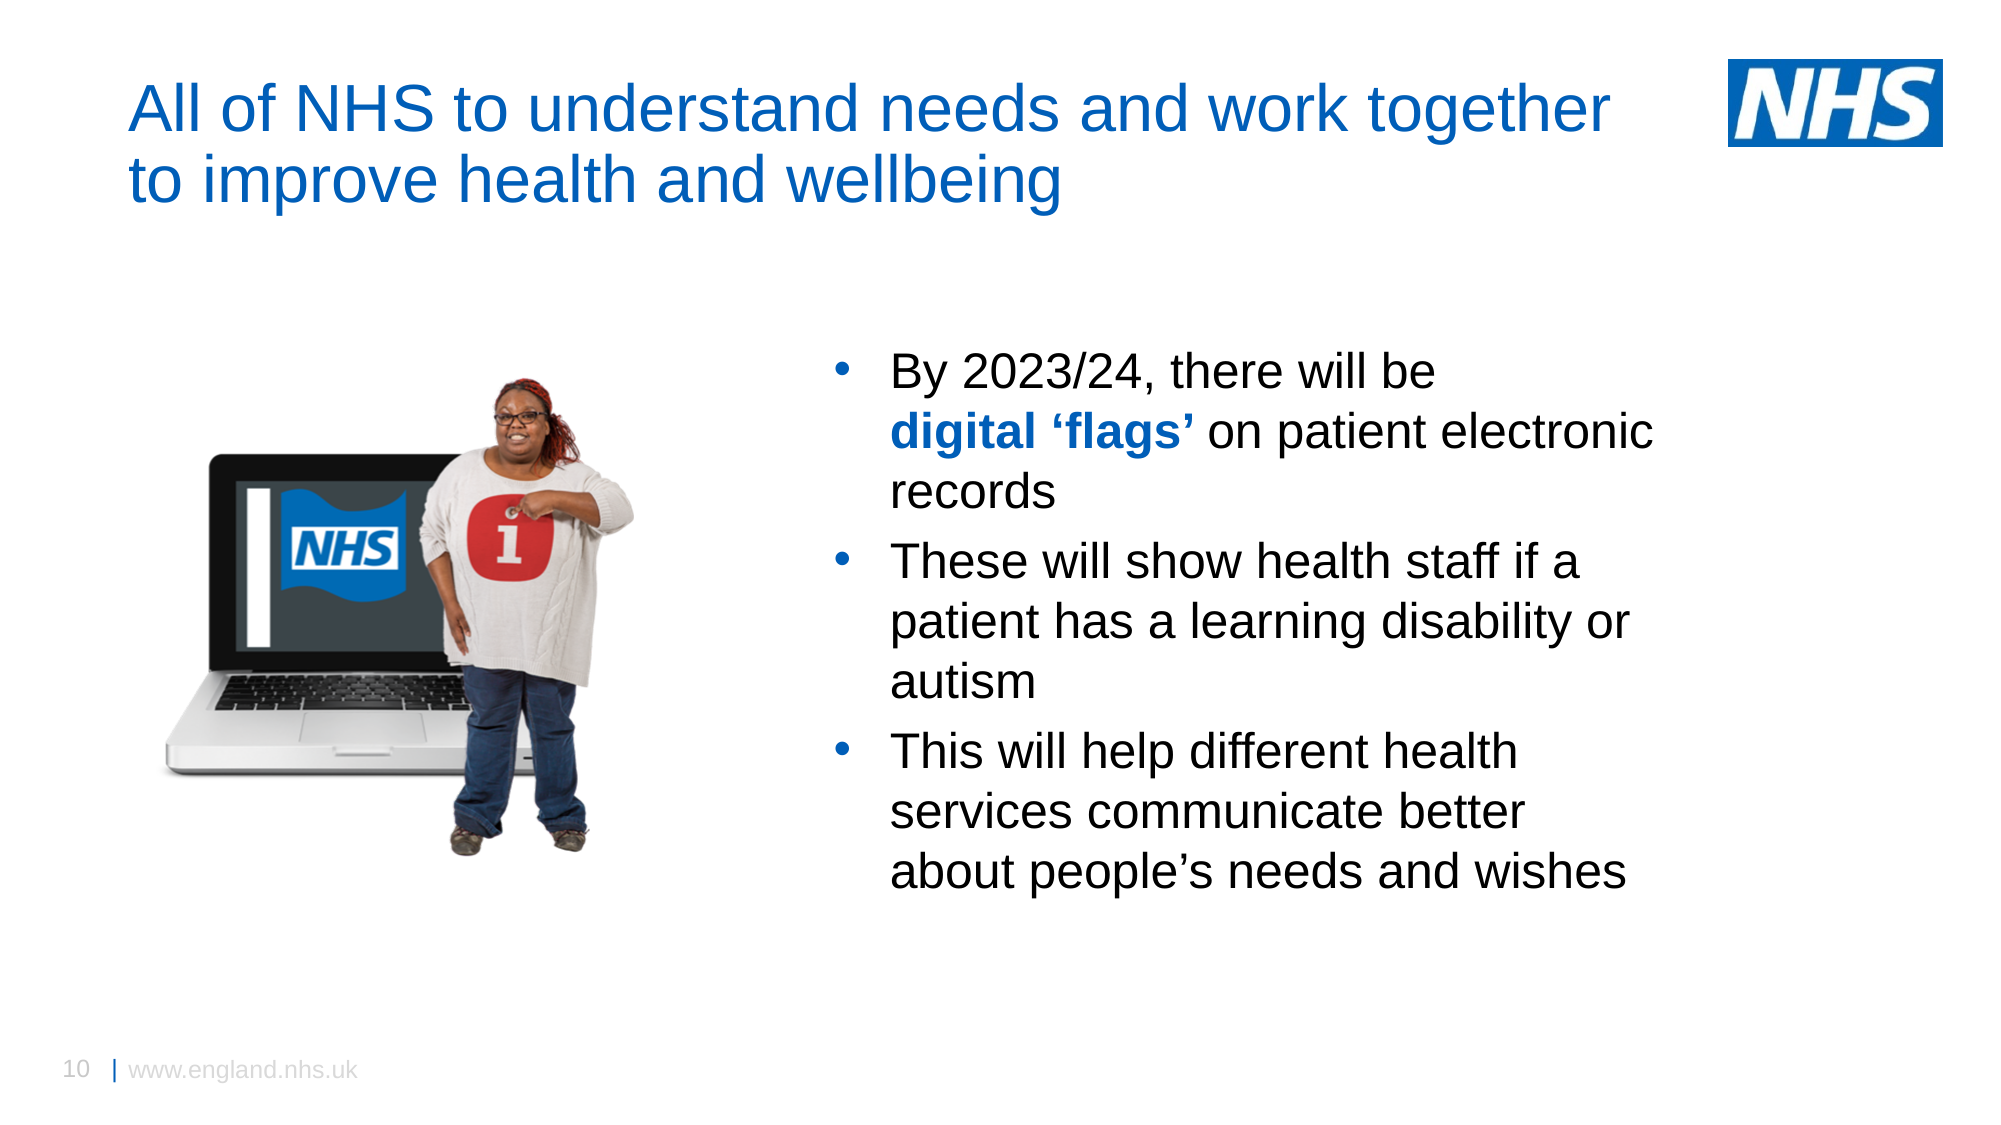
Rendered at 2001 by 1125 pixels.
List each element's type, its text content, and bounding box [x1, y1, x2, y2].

footer www.england.nhs.uk [113, 1038, 1053, 1099]
picture [1728, 59, 1943, 147]
picture [113, 365, 634, 868]
text_box By 2023/24, there will be digital ‘flags’ on patient electronic records These will show health staff if a patient has a learning disability or autism This will help different health services communicate better about people’s needs and wishes [818, 330, 1671, 1098]
title All of NHS to understand needs and work together to improve health and wellbeing [113, 130, 1661, 241]
